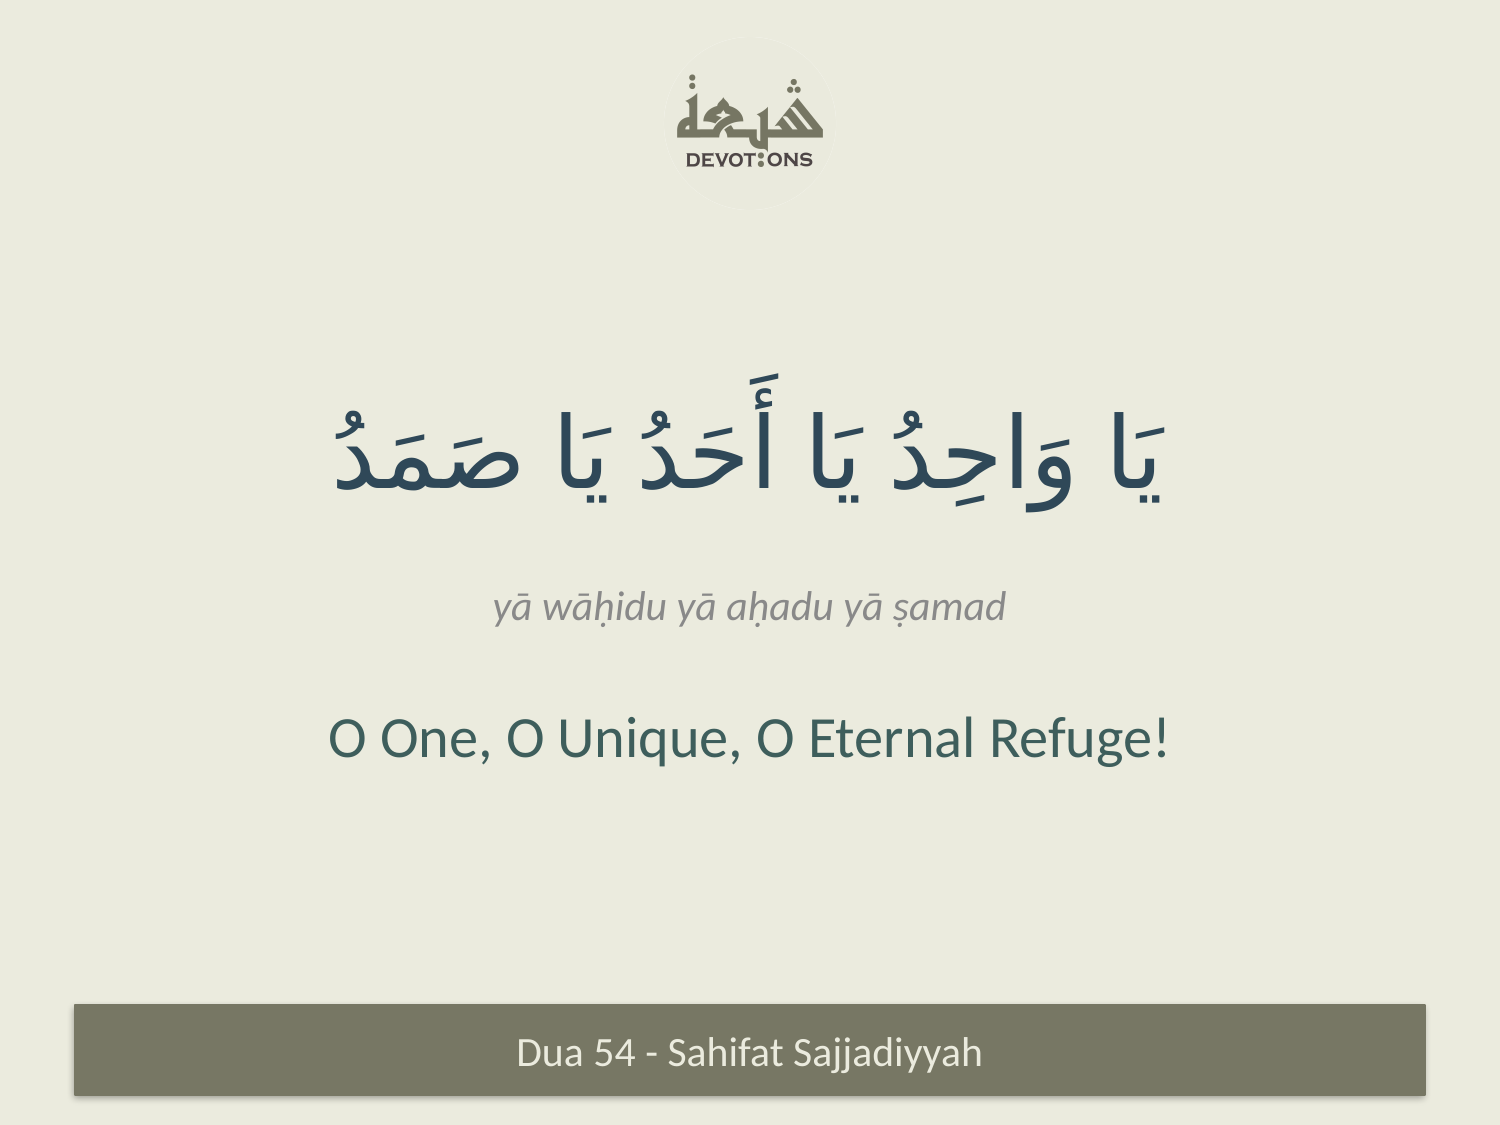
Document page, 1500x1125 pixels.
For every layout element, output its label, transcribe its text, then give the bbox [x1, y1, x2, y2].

text_box [74, 1004, 1426, 1096]
picture [656, 29, 844, 218]
text_box يَا وَاحِدُ يَا أَحَدُ يَا صَمَدُ yā wāḥidu yā aḥadu yā ṣamad O One, O Unique, O Eternal Refuge! [74, 381, 1425, 776]
text_box Dua 54 - Sahifat Sajjadiyyah [501, 1017, 999, 1083]
